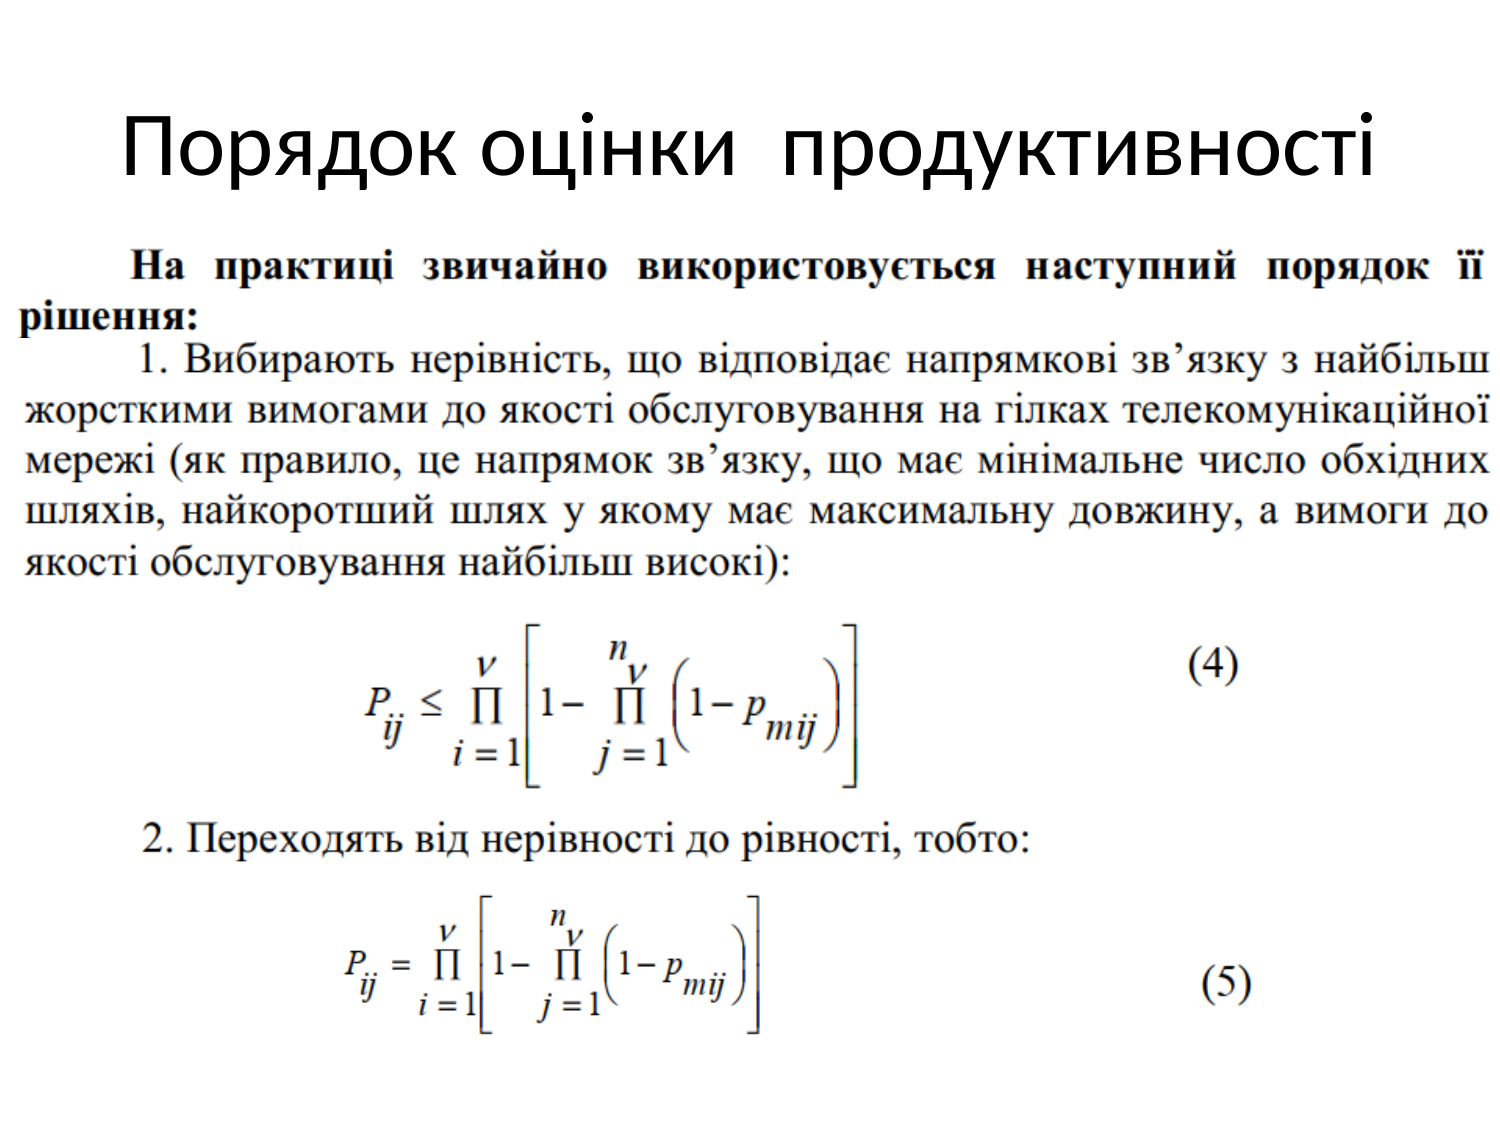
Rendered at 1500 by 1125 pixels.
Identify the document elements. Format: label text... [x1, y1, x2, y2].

picture [1174, 951, 1282, 1036]
picture [329, 892, 800, 1050]
picture [123, 595, 1048, 879]
picture [5, 243, 1500, 591]
picture [1163, 624, 1258, 713]
title Порядок оцінки продуктивності [75, 45, 1425, 233]
